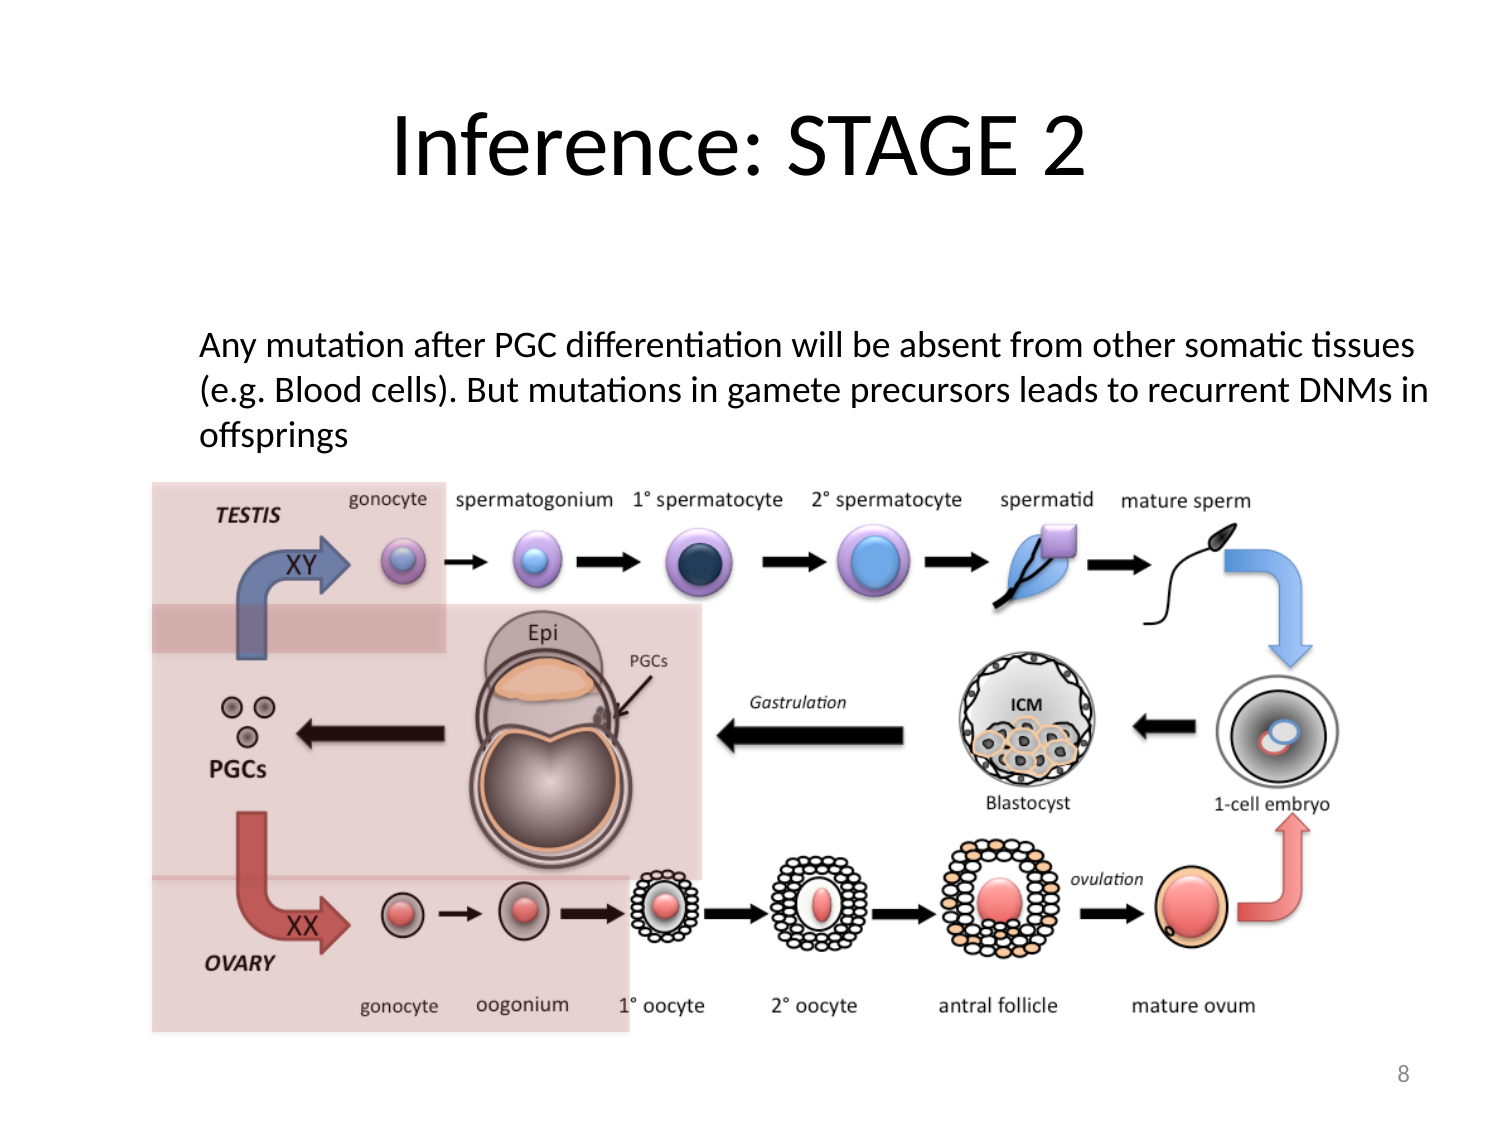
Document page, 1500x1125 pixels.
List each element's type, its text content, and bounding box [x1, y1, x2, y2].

title Inference: STAGE 2 [75, 45, 1425, 233]
text_box Any mutation after PGC differentiation will be absent from other somatic tissues (e.g. Blood cells). But mutations in gamete precursors leads to recurrent DNMs in offsprings [184, 312, 1455, 462]
picture [151, 456, 1366, 1053]
slide_number 8 [1074, 1042, 1425, 1103]
